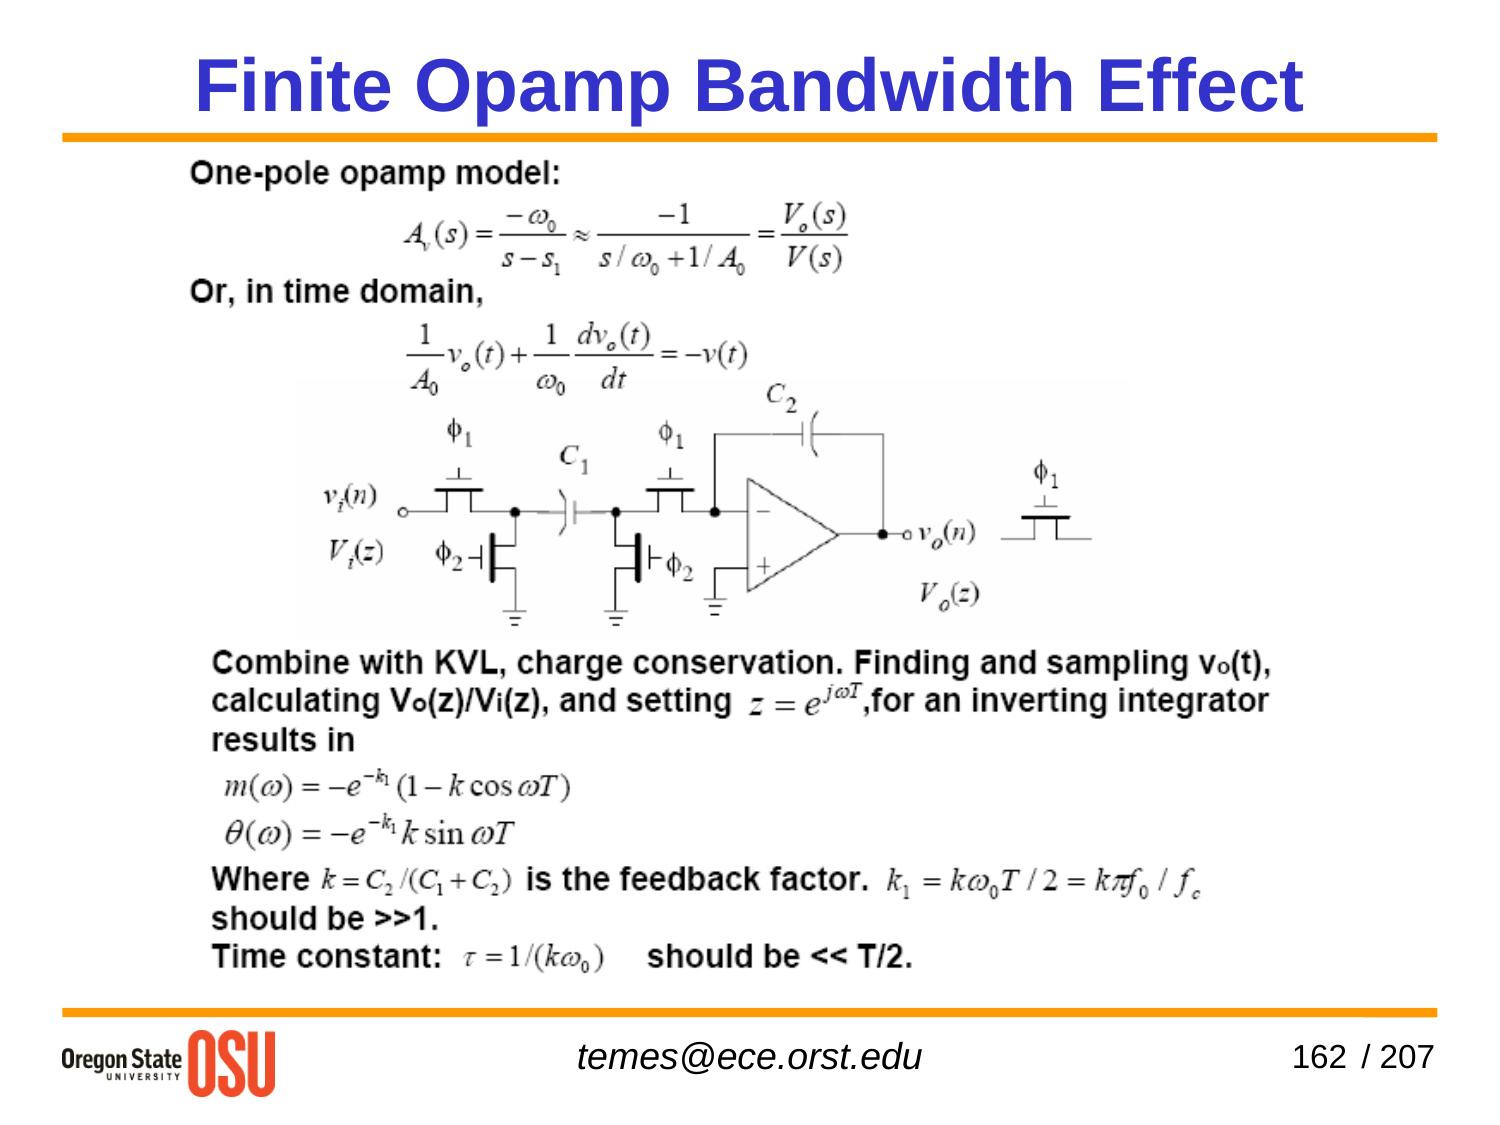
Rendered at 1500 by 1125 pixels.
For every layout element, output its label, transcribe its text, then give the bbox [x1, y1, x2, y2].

picture [187, 145, 1288, 999]
picture [62, 1012, 275, 1113]
title Finite Opamp Bandwidth Effect [112, 24, 1388, 138]
slide_number 162 [1153, 1025, 1363, 1085]
